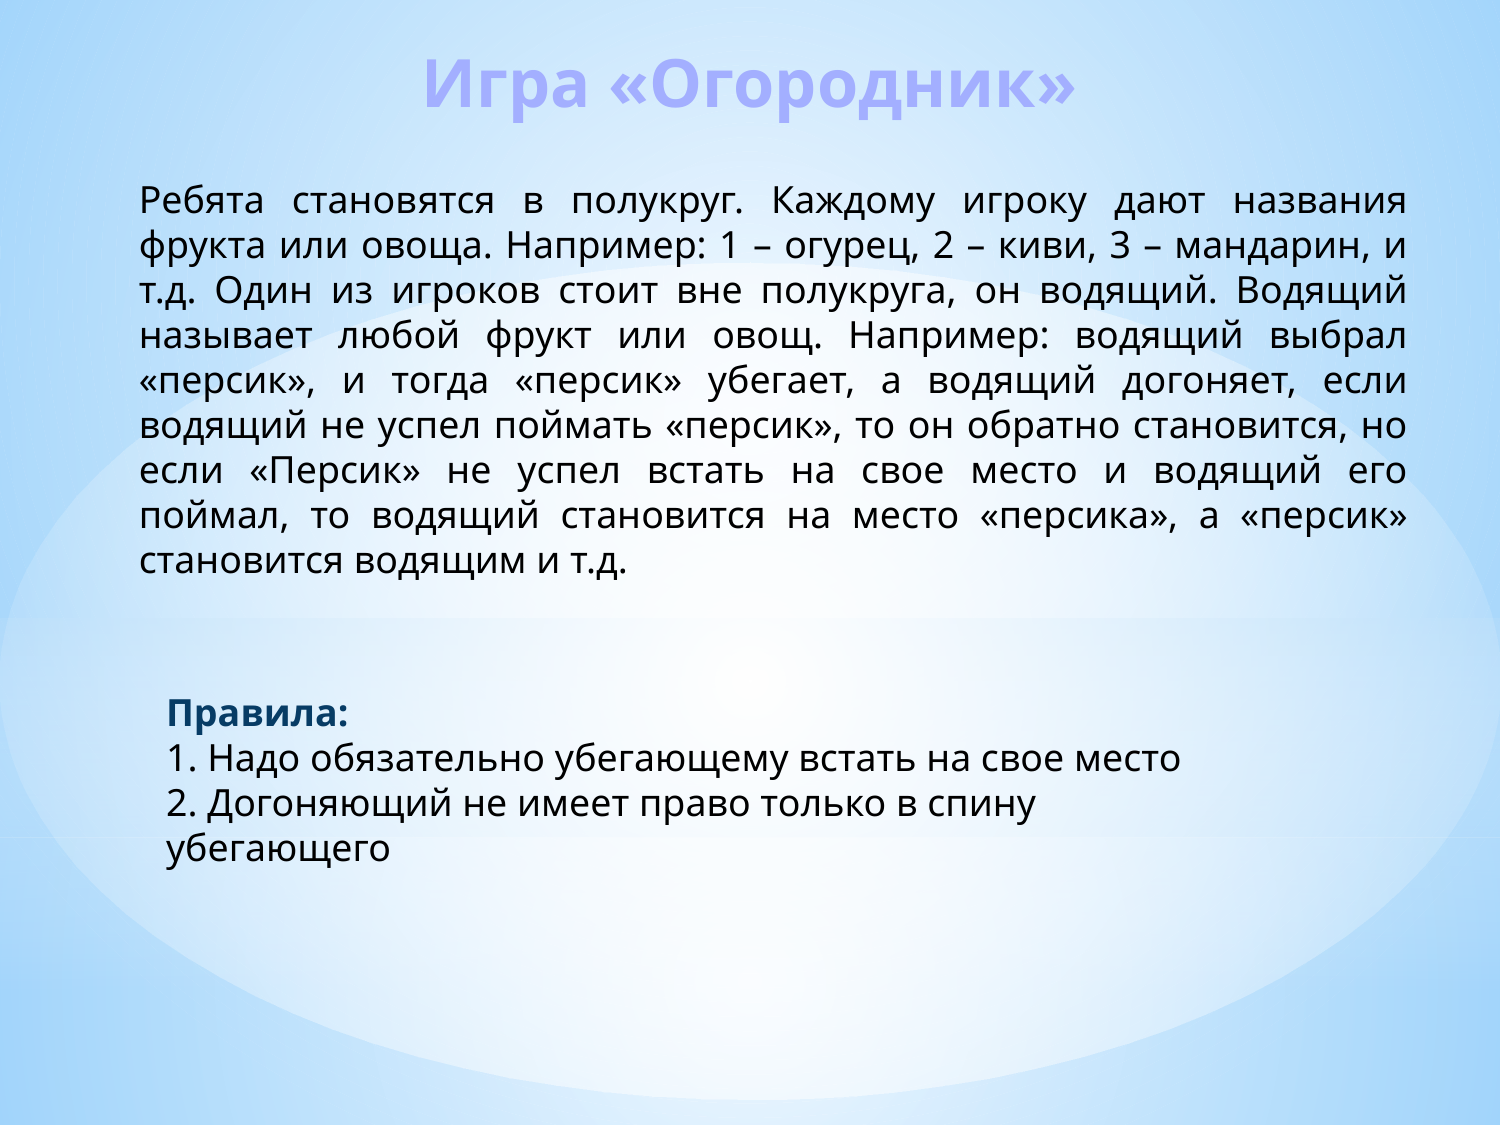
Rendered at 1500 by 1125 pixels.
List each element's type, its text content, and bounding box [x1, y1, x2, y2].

text_box Правила: 1. Надо обязательно убегающему встать на свое место 2. Догоняющий не имеет право только в спину убегающего [151, 681, 1270, 877]
text_box Игра «Огородник» [407, 33, 1093, 128]
text_box Ребята становятся в полукруг. Каждому игроку дают названия фрукта или овоща. Например: 1 – огурец, 2 – киви, 3 – мандарин, и т.д. Один из игроков стоит вне полукруга, он водящий. Водящий называет любой фрукт или овощ. Например: водящий выбрал «персик», и тогда «персик» убегает, а водящий догоняет, если водящий не успел поймать «персик», то он обратно становится, но если «Персик» не успел встать на свое место и водящий его поймал, то водящий становится на место «персика», а «персик» становится водящим и т.д. [123, 168, 1424, 589]
